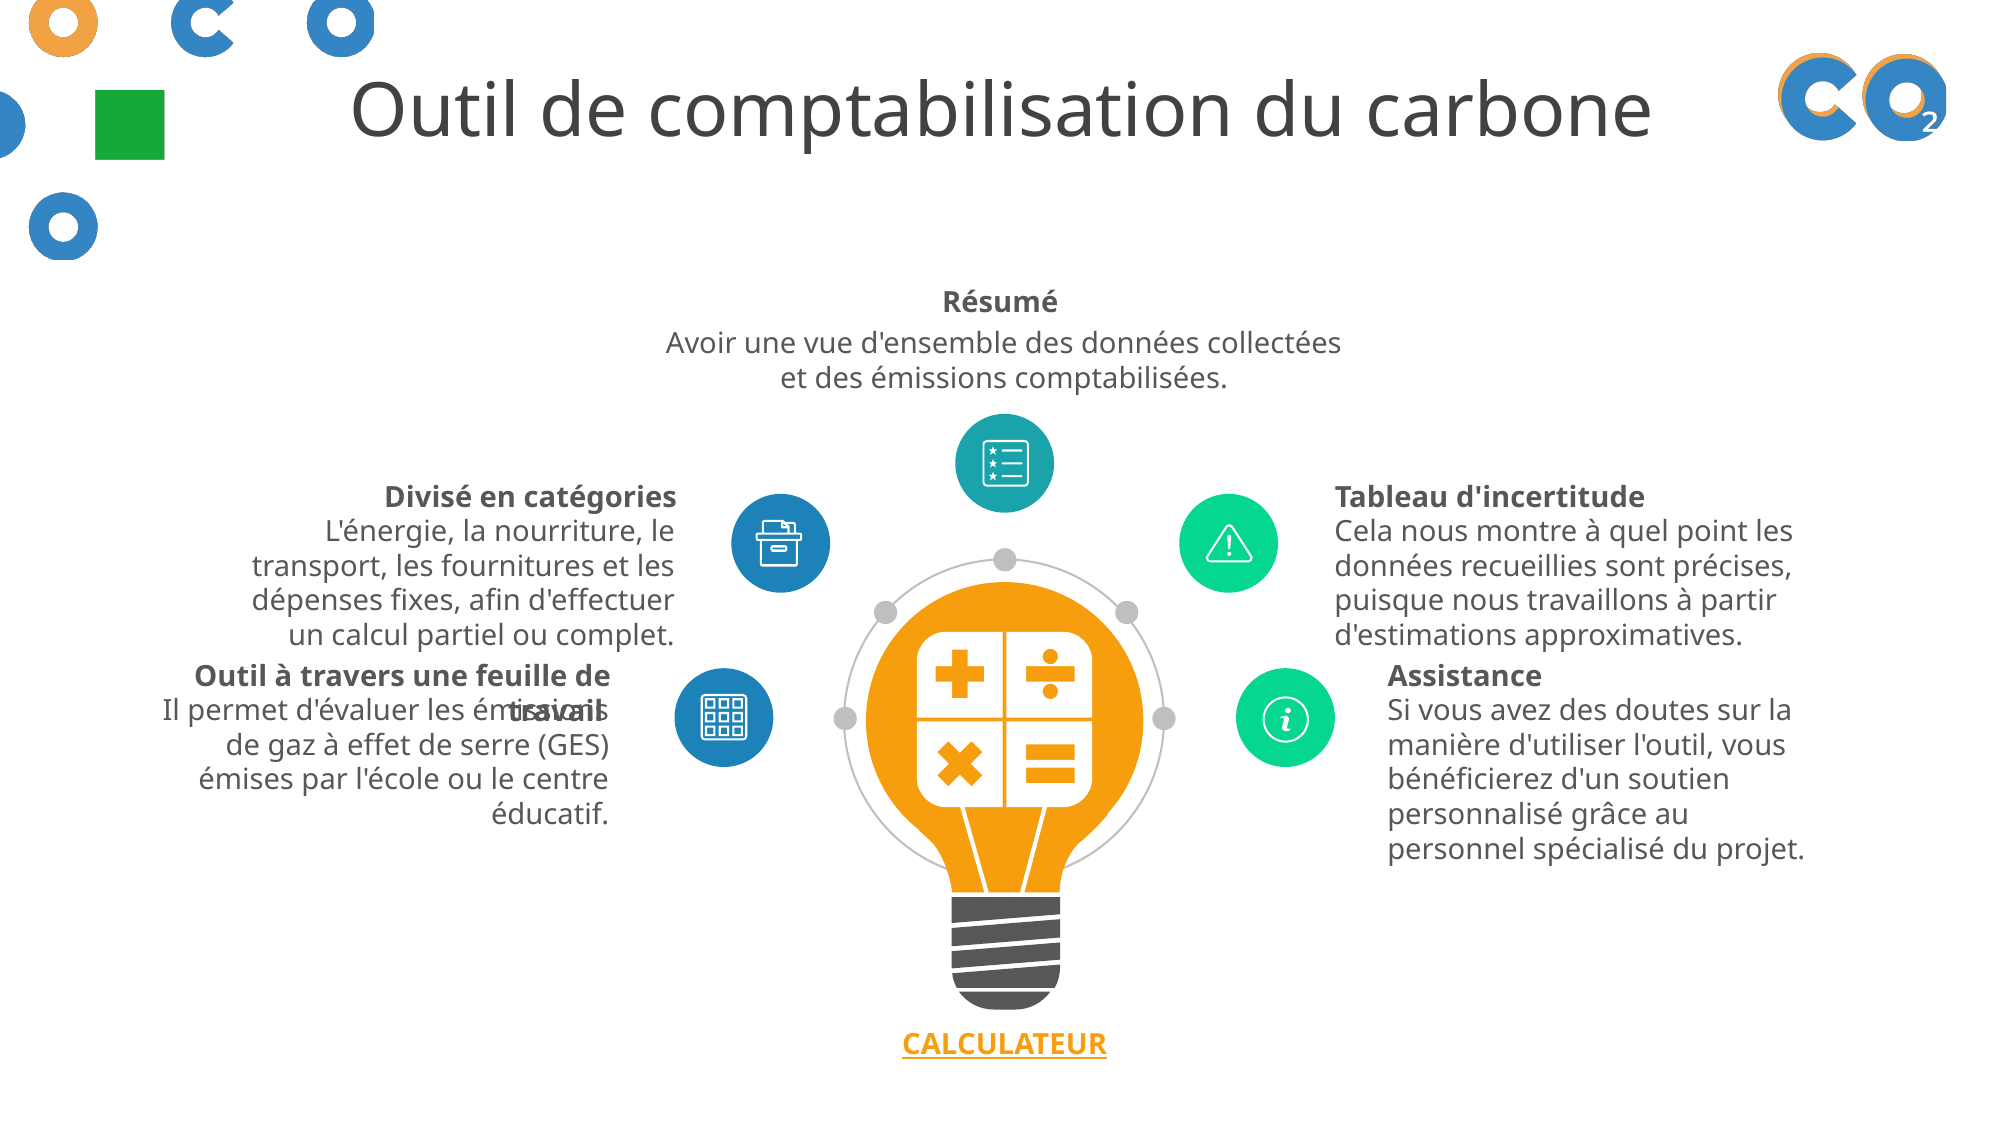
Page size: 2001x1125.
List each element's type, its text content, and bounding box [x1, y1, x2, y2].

text_box CALCULATEUR [758, 1017, 1251, 1064]
text_box [1153, 725, 1164, 778]
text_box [198, 470, 693, 611]
text_box [755, 519, 803, 567]
text_box [1262, 696, 1309, 743]
text_box [865, 551, 1153, 999]
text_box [1372, 649, 1866, 790]
text_box [1153, 661, 1164, 712]
text_box [833, 706, 857, 731]
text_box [647, 276, 1361, 393]
text_box [844, 649, 860, 790]
text_box [1179, 493, 1279, 593]
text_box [116, 649, 627, 790]
text_box [955, 413, 1055, 513]
picture [0, 0, 374, 260]
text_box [865, 581, 1144, 1010]
text_box [982, 439, 1029, 487]
text_box [674, 668, 774, 768]
text_box [1236, 668, 1335, 768]
text_box [1153, 706, 1176, 731]
text_box [1205, 524, 1253, 563]
list Outil de comptabilisation du carbone [53, 55, 1952, 175]
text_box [1319, 470, 1813, 611]
text_box [700, 693, 748, 741]
text_box [731, 493, 831, 593]
